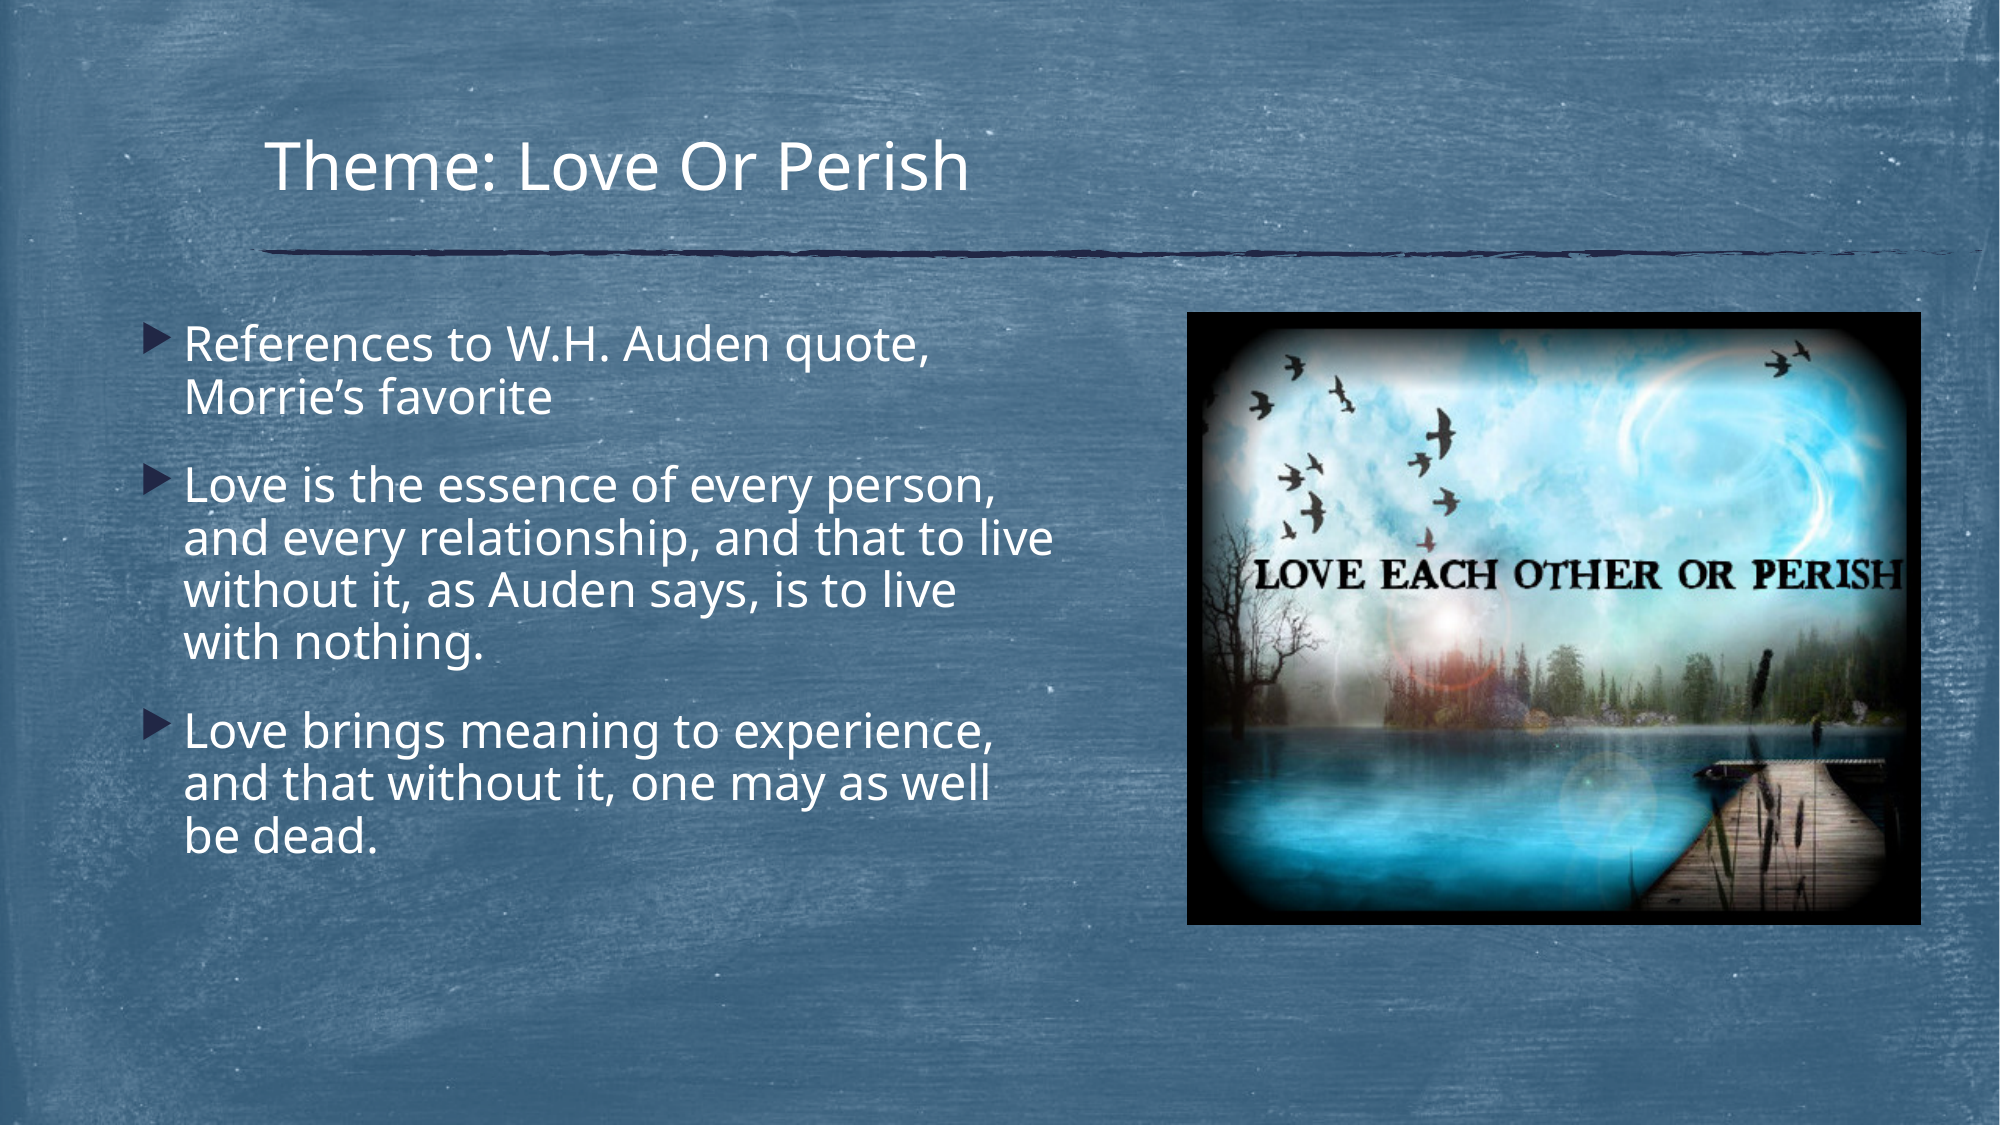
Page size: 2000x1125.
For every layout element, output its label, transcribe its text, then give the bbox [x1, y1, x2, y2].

picture [1187, 312, 1921, 925]
title Theme: Love Or Perish [249, 45, 1750, 213]
list References to W.H. Auden quote, Morrie’s favorite Love is the essence of every person, and every relationship, and that to live without it, as Auden says, is to live with nothing. Love brings meaning to experience, and that without it, one may as well be dead. [124, 312, 1075, 1013]
